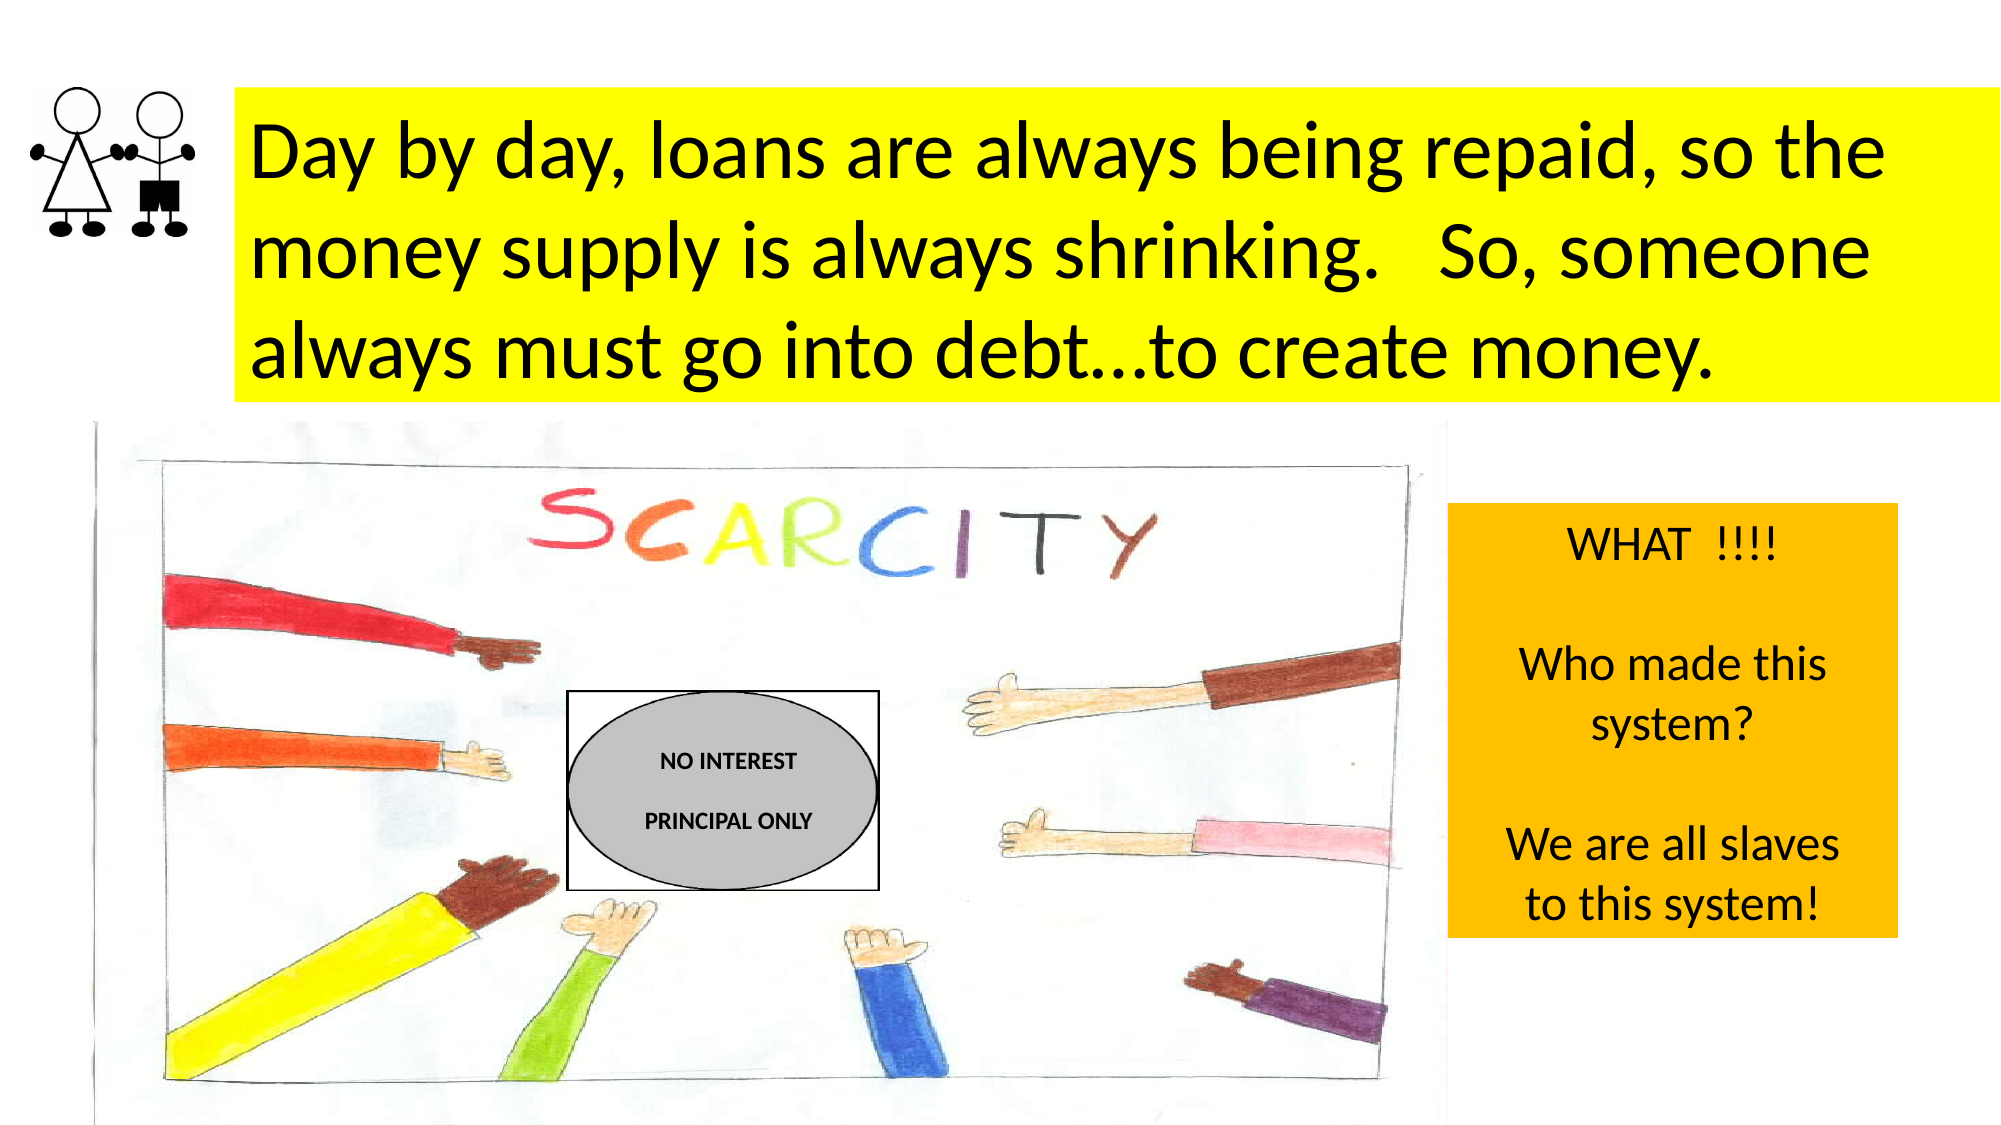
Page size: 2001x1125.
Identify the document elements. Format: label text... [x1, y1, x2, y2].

text_box WHAT !!!! Who made this system? We are all slaves to this system! [1448, 503, 1898, 938]
picture [30, 87, 195, 237]
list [89, 421, 1448, 1125]
text_box Day by day, loans are always being repaid, so the money supply is always shrinking. So, someone always must go into debt…to create money. [234, 87, 2000, 403]
picture [565, 690, 880, 891]
